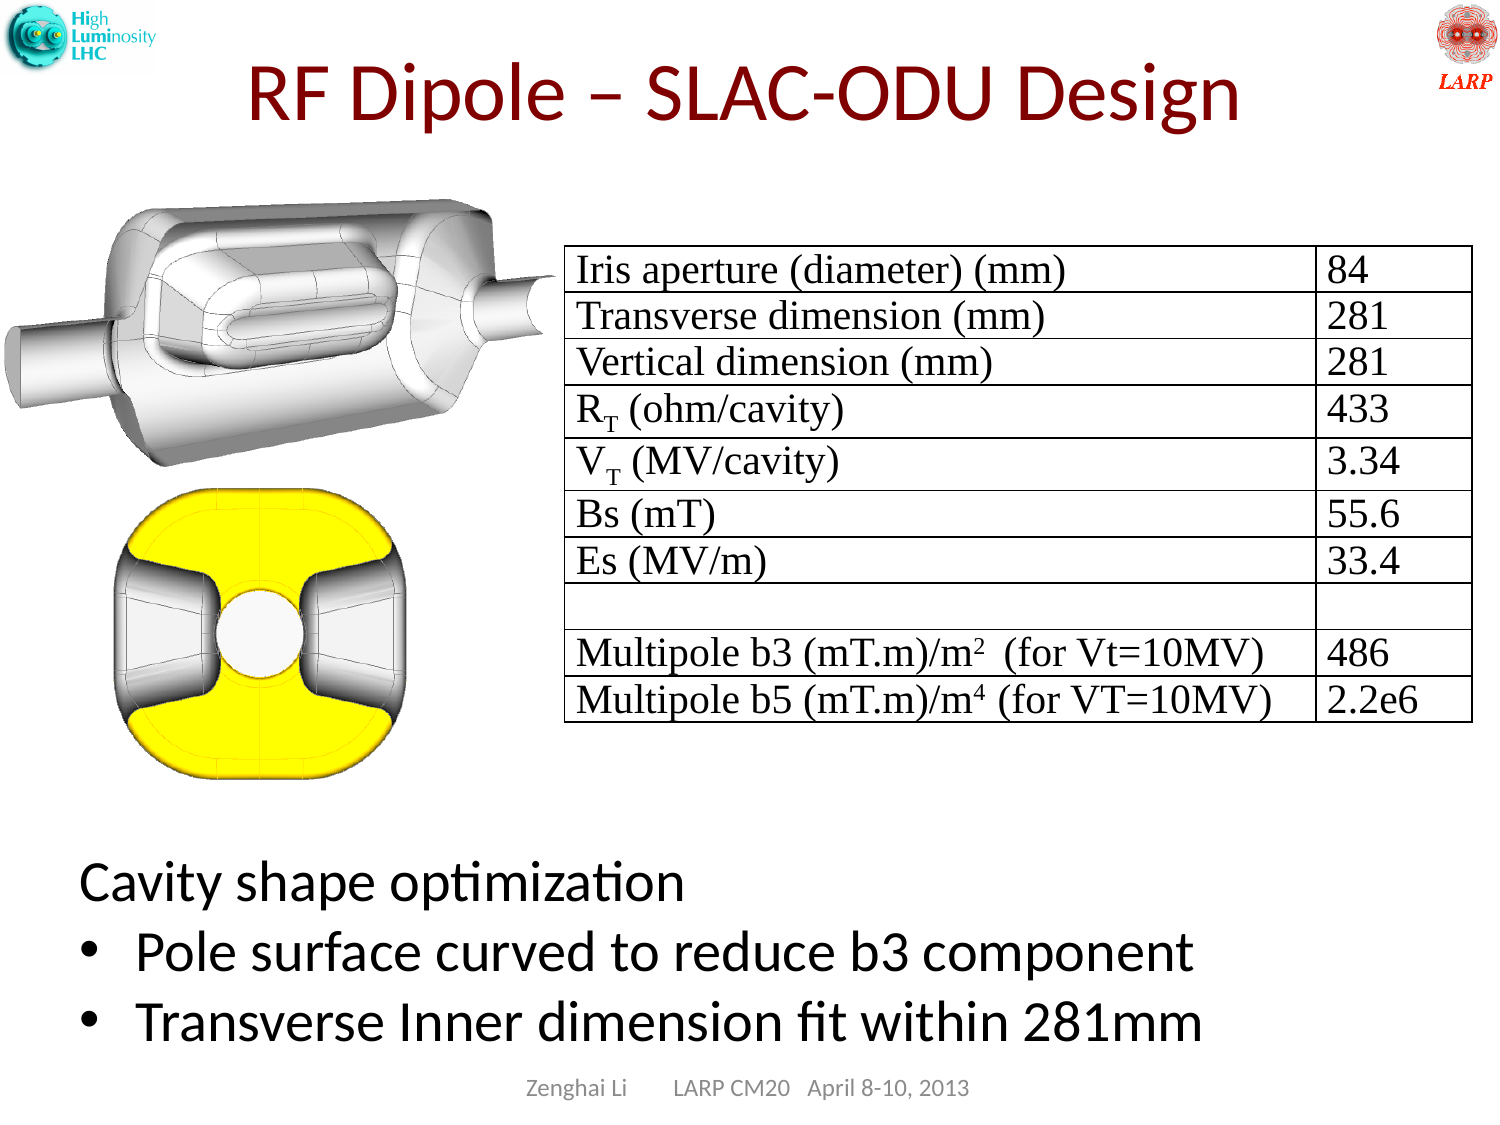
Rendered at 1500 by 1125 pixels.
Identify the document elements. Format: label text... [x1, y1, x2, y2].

table_cell Transverse dimension (mm) [565, 293, 1315, 338]
picture [1434, 0, 1500, 92]
table_cell 55.6 [1317, 491, 1471, 536]
table_cell RT (ohm/cavity) [565, 386, 1315, 437]
table_cell Multipole b3 (mT.m)/m2 (for Vt=10MV) [565, 630, 1315, 675]
title RF Dipole – SLAC-ODU Design [8, 16, 1482, 159]
table_cell 281 [1317, 293, 1471, 338]
table_cell [565, 584, 1315, 629]
picture [0, 189, 561, 473]
table_header Iris aperture (diameter) (mm) [565, 247, 1315, 291]
list Cavity shape optimization Pole surface curved to reduce b3 component Transverse Inner dimension fit within 281mm [64, 835, 1270, 1059]
footer Zenghai Li LARP CM20 April 8-10, 2013 [418, 1065, 1079, 1107]
table_cell Bs (mT) [565, 491, 1315, 536]
table_cell Vertical dimension (mm) [565, 339, 1315, 384]
table_cell 433 [1317, 386, 1471, 437]
table_cell [1317, 584, 1471, 629]
table_cell Es (MV/m) [565, 538, 1315, 582]
table_cell 3.34 [1317, 439, 1471, 490]
table_cell VT (MV/cavity) [565, 439, 1315, 490]
table_cell 281 [1317, 339, 1471, 384]
table_cell Multipole b5 (mT.m)/m4 (for VT=10MV) [565, 677, 1315, 721]
table_cell 2.2e6 [1317, 677, 1471, 721]
picture [0, 0, 156, 76]
table_cell 33.4 [1317, 538, 1471, 582]
picture [105, 482, 414, 785]
table_header 84 [1317, 247, 1471, 291]
table_cell 486 [1317, 630, 1471, 675]
